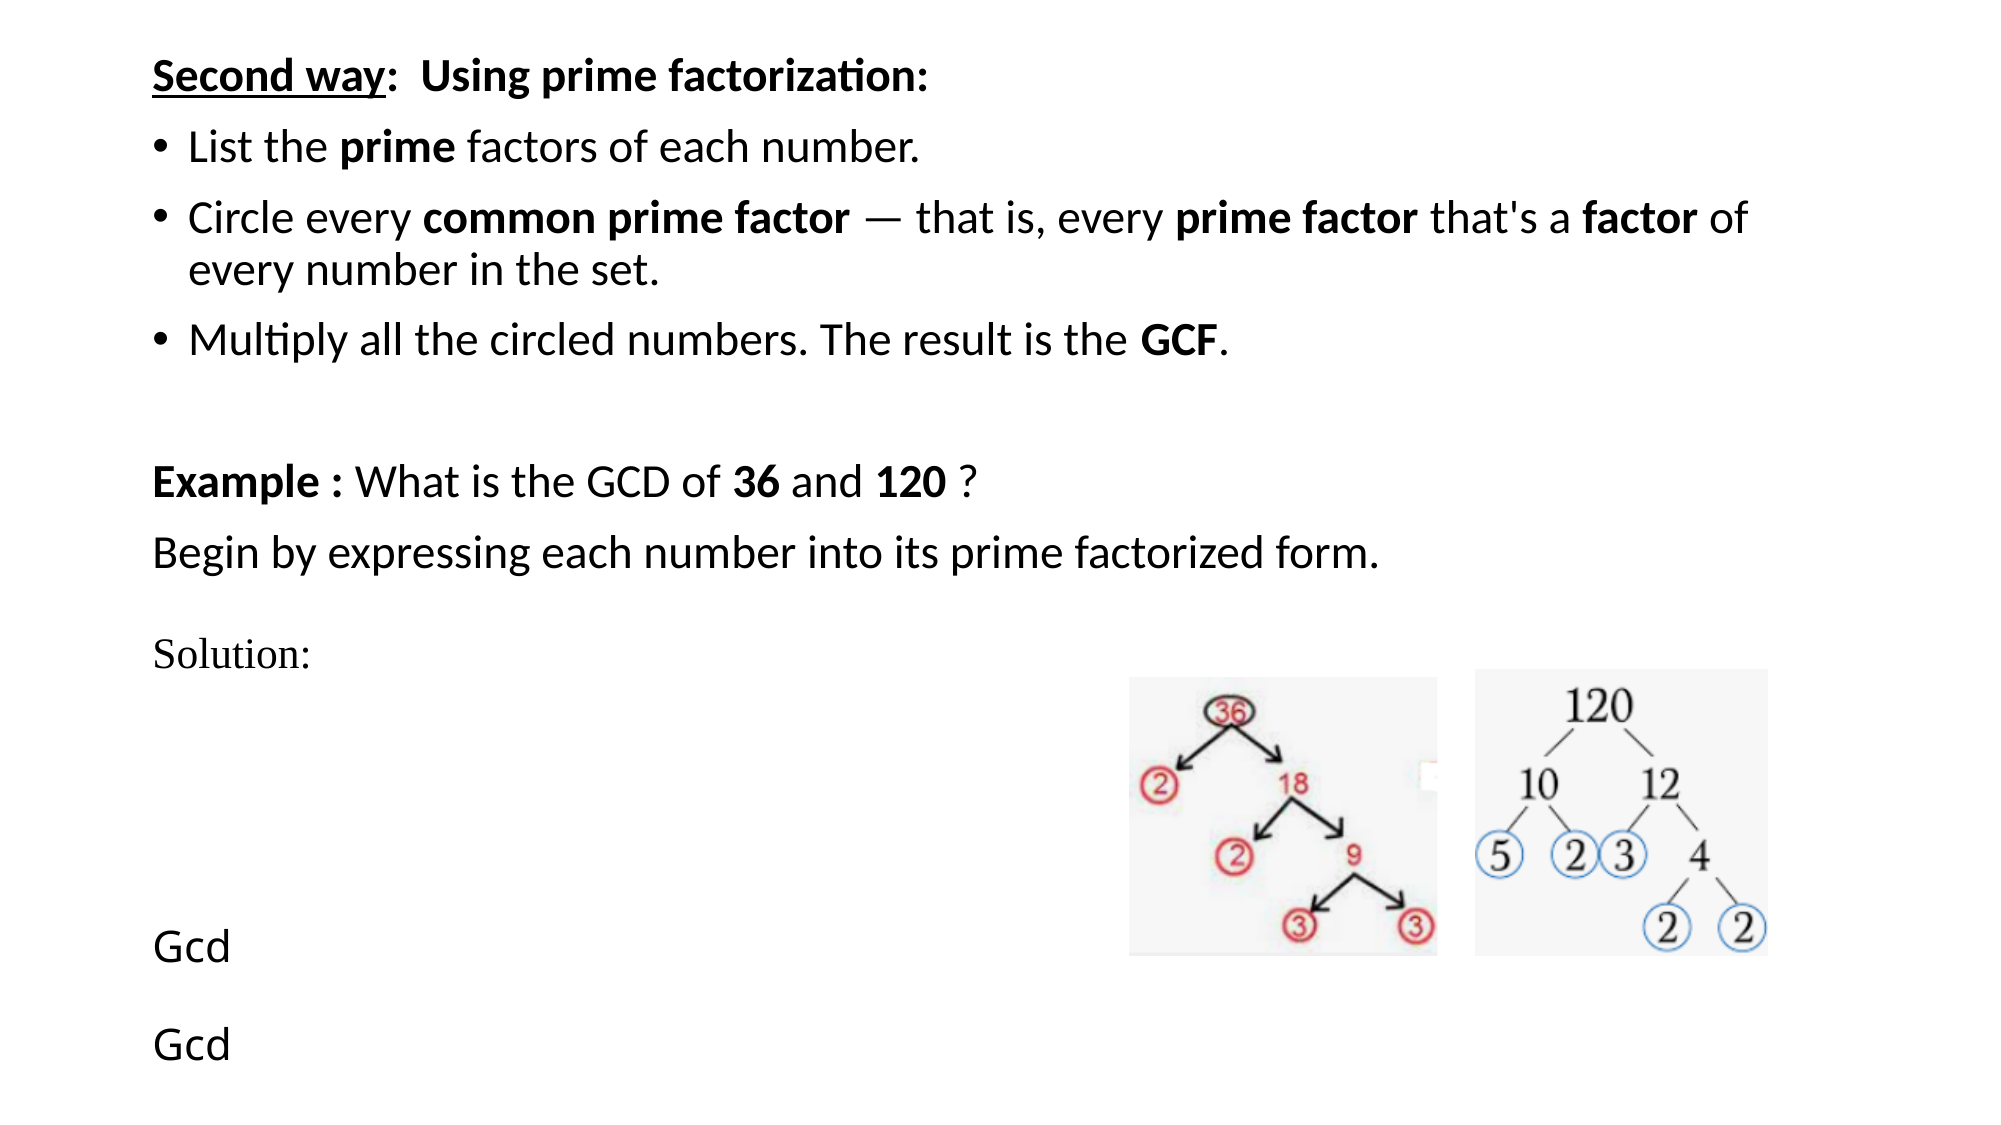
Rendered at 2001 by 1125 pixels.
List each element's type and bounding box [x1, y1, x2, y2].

picture [1129, 677, 1444, 956]
picture [1475, 669, 1768, 956]
